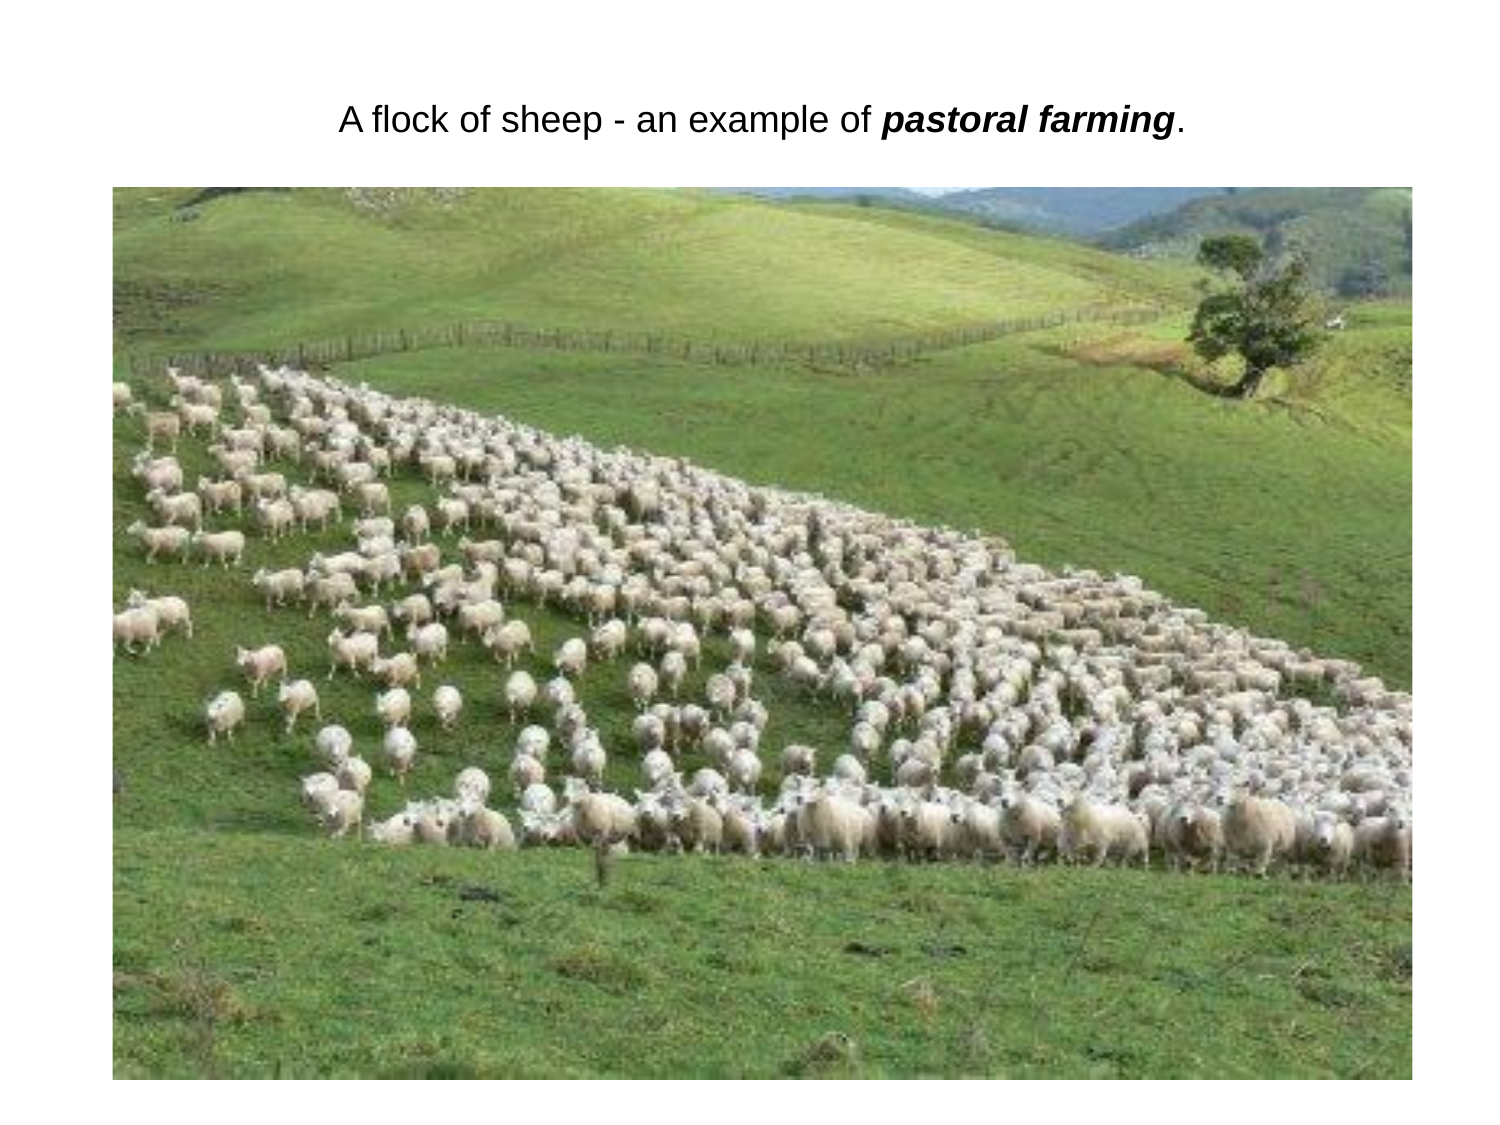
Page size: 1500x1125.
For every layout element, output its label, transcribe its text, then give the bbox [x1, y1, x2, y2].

text_box [112, 187, 1413, 1080]
text_box A flock of sheep - an example of pastoral farming. [112, 87, 1413, 148]
